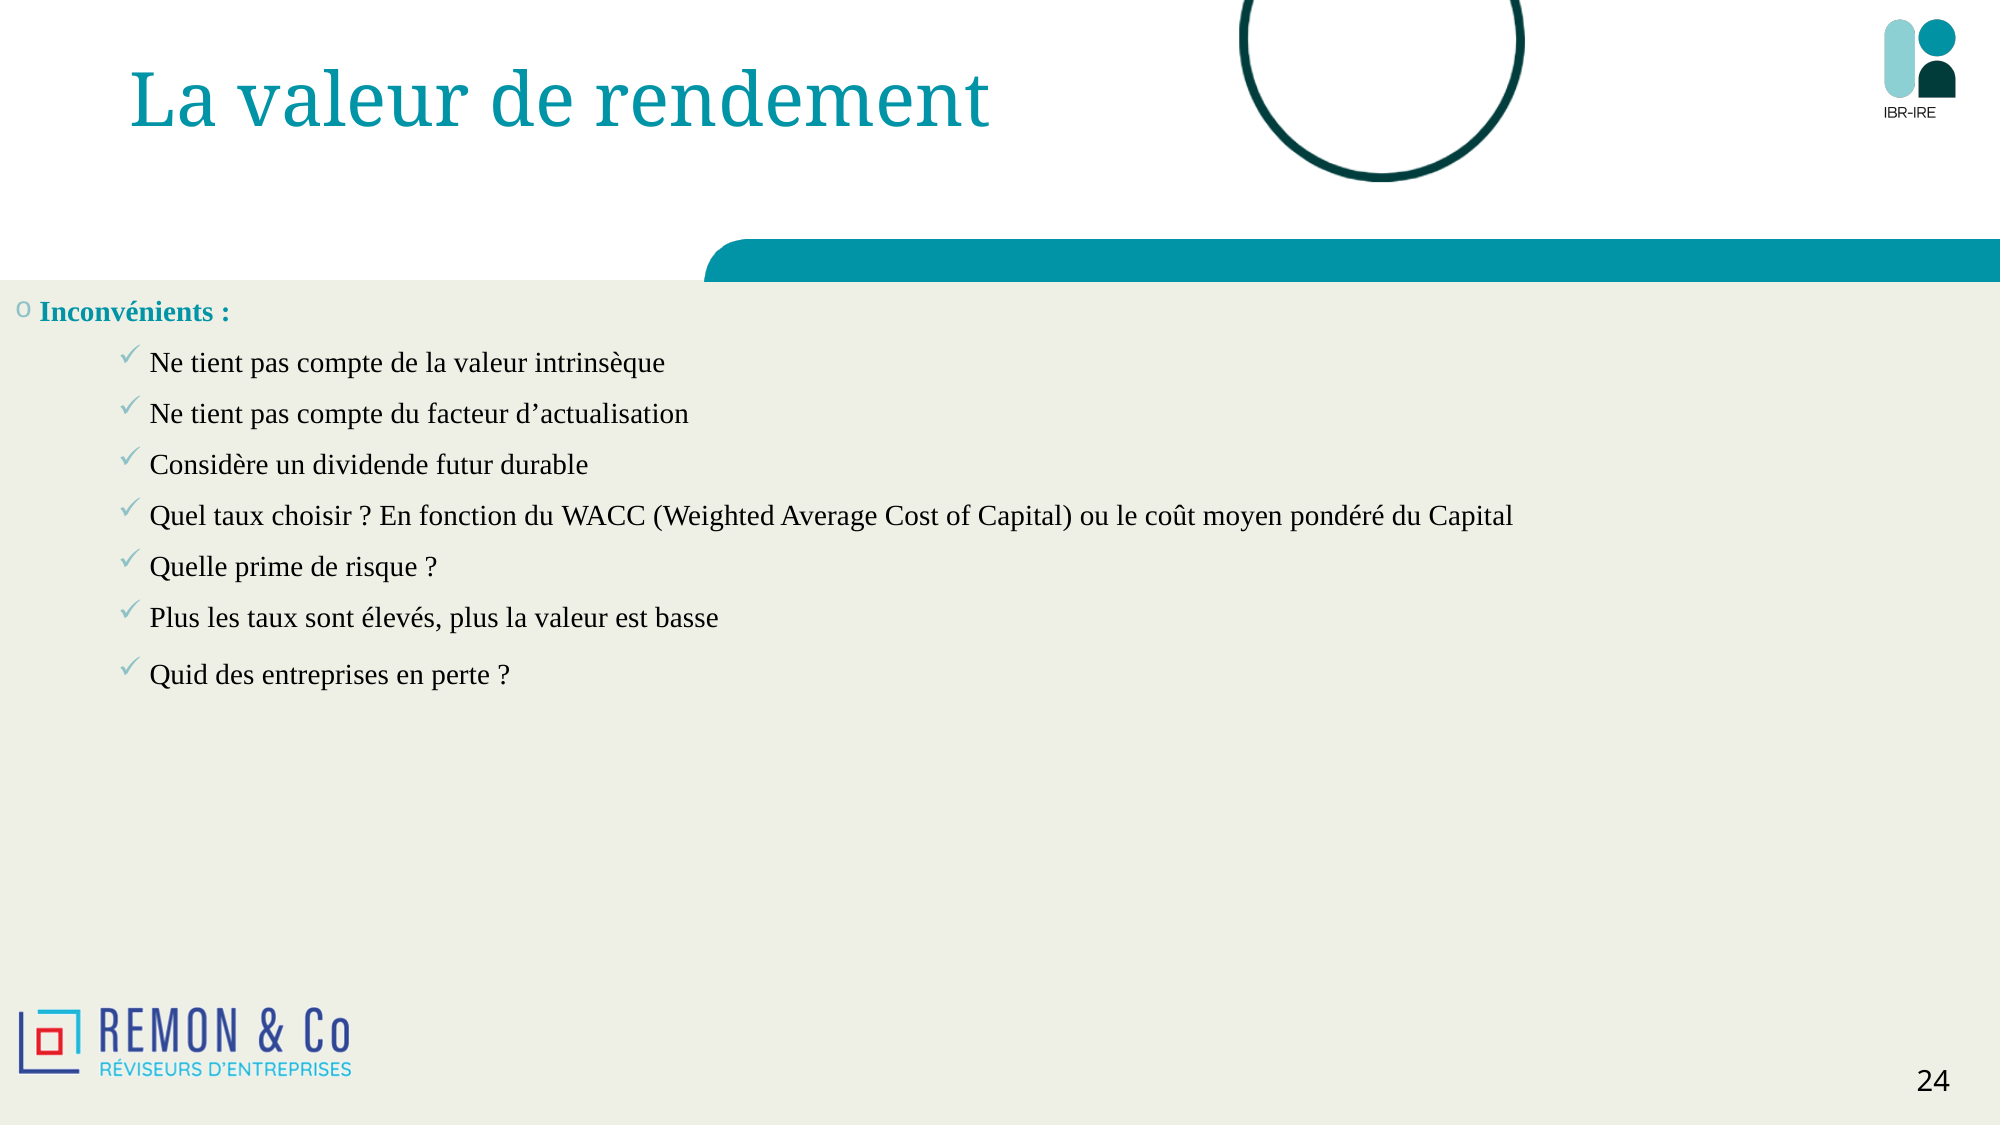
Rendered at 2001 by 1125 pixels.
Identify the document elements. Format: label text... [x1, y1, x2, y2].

picture [1872, 13, 1966, 127]
text_box Inconvénients : Ne tient pas compte de la valeur intrinsèque Ne tient pas compte du facteur d’actualisation Considère un dividende futur durable Quel taux choisir ? En fonction du WACC (Weighted Average Cost of Capital) ou le coût moyen pondéré du Capital Quelle prime de risque ? Plus les taux sont élevés, plus la valeur est basse Quid des entreprises en perte ? [0, 280, 2000, 1125]
text_box La valeur de rendement [114, 54, 1227, 145]
picture [11, 1006, 355, 1082]
text_box 24 [1514, 1055, 1965, 1116]
picture [704, 238, 2000, 282]
picture [1227, 0, 1544, 201]
